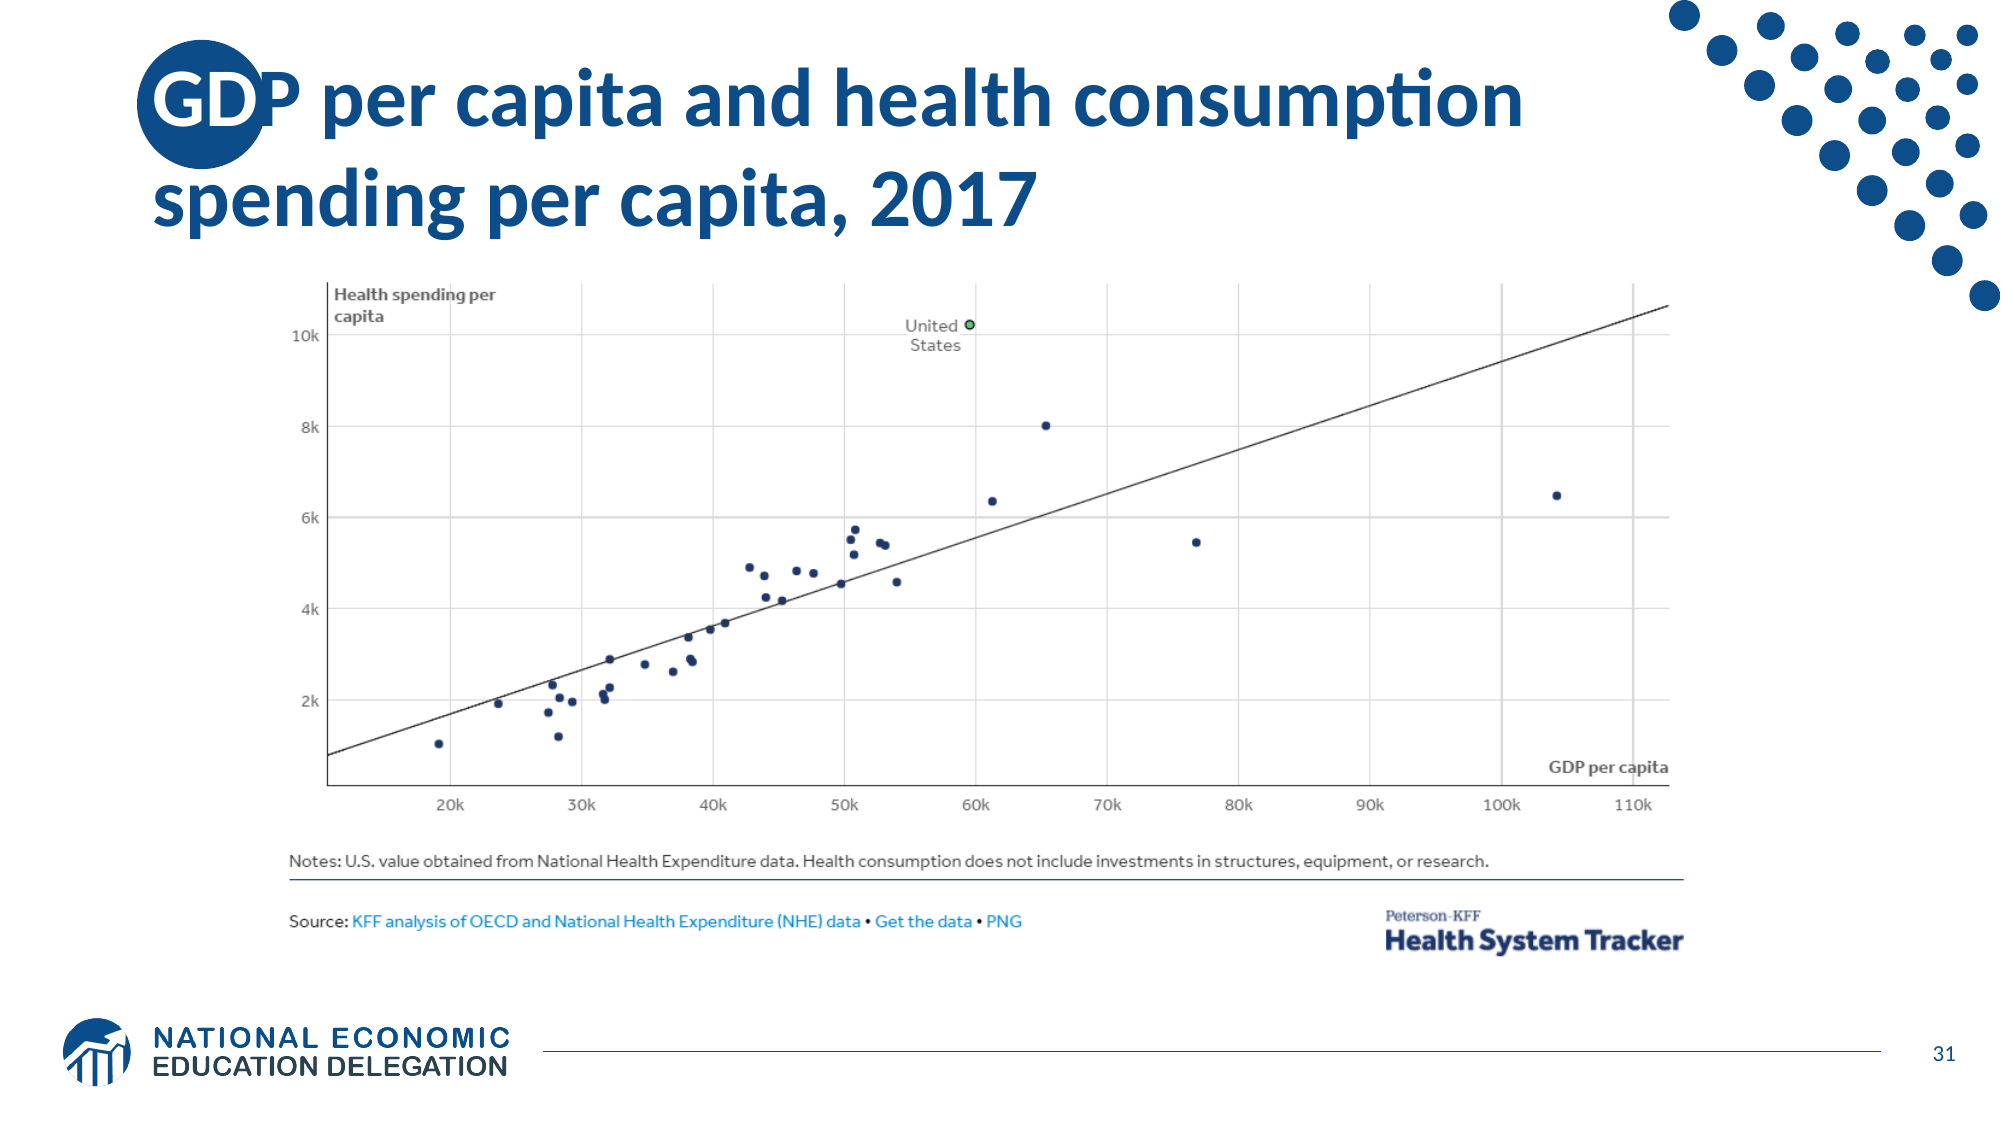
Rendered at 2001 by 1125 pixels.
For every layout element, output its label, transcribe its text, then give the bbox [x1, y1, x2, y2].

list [286, 257, 1714, 972]
picture [55, 1013, 520, 1091]
title GDP per capita and health consumption spending per capita, 2017 [137, 35, 1863, 253]
slide_number 31 [1521, 1022, 1972, 1082]
